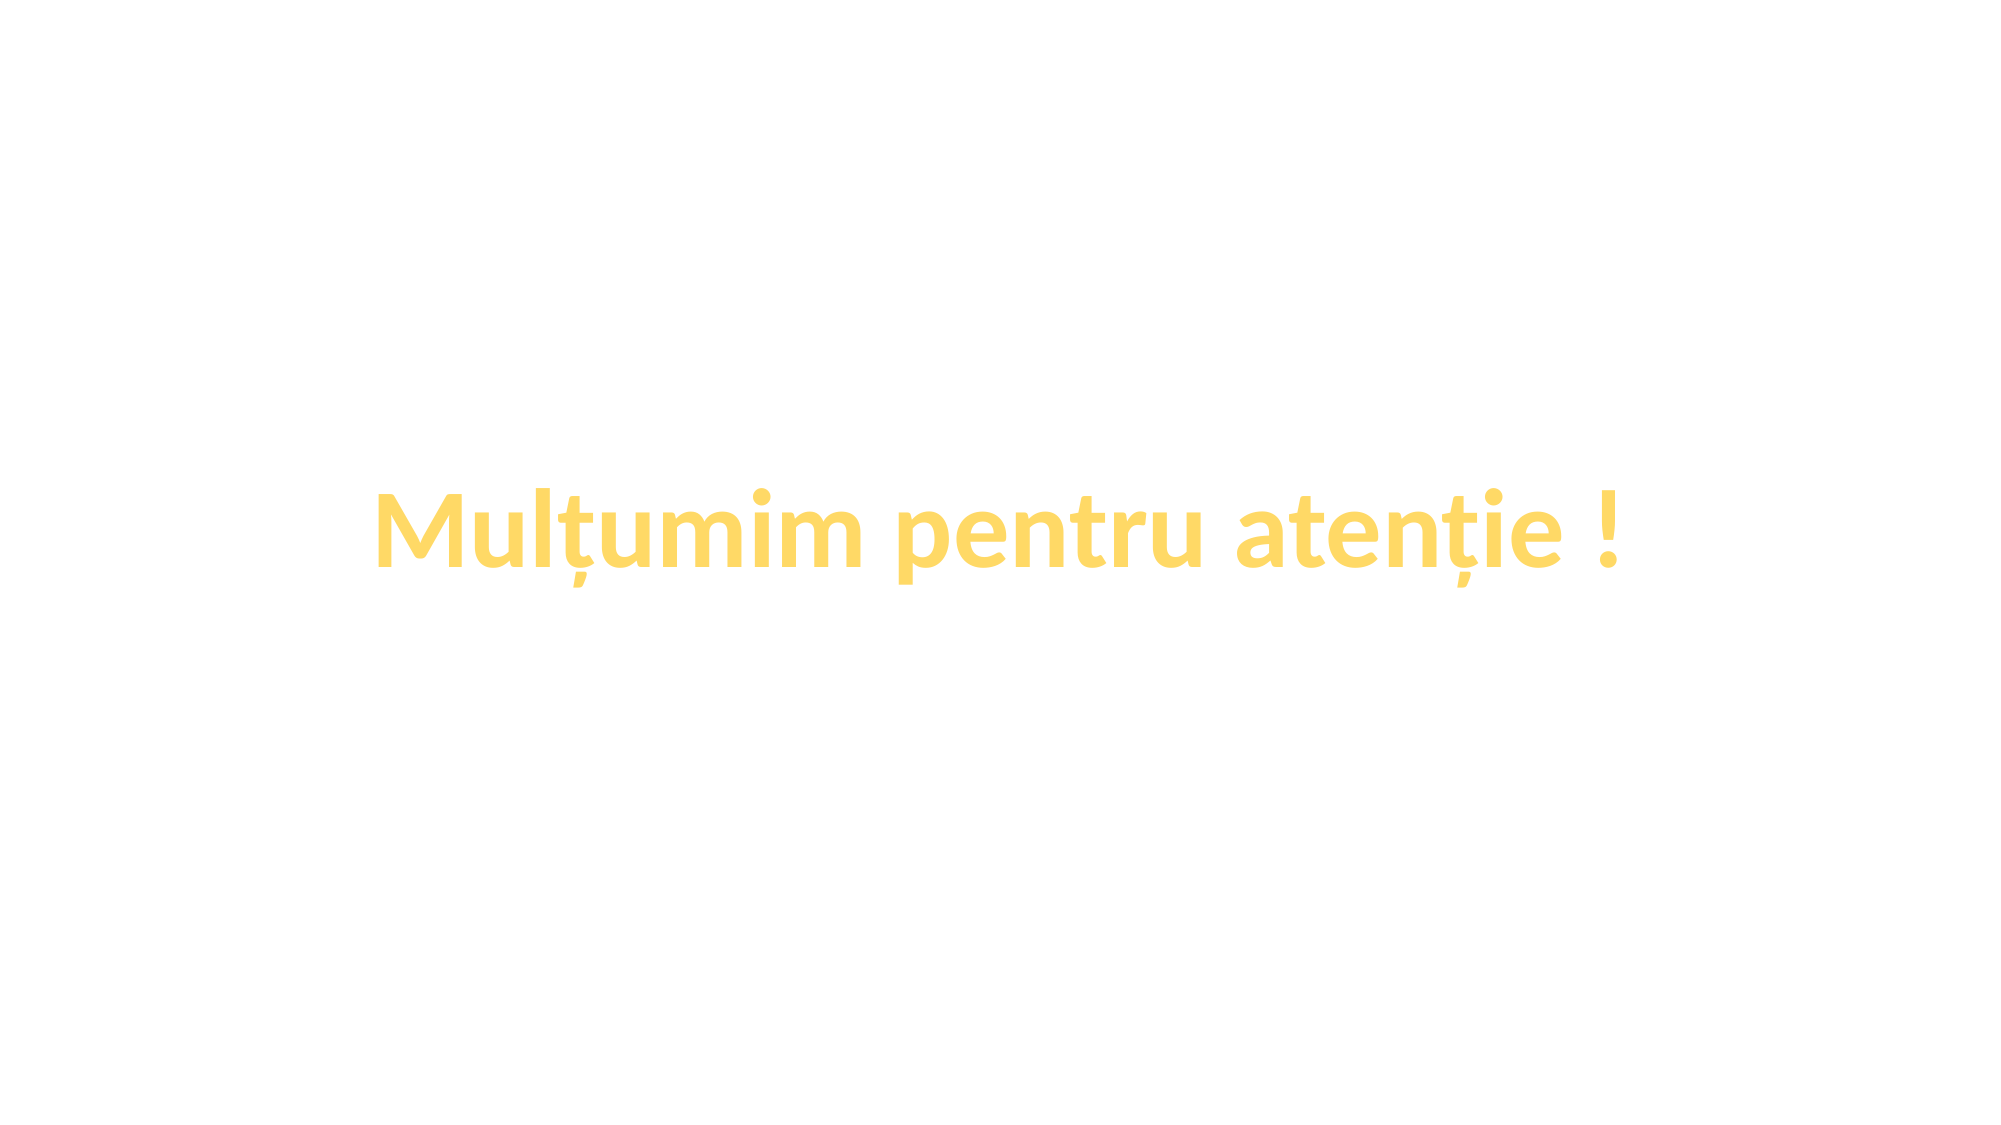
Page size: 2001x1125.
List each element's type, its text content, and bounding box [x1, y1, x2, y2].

text_box Mulțumim pentru atenție ! [356, 447, 1644, 598]
